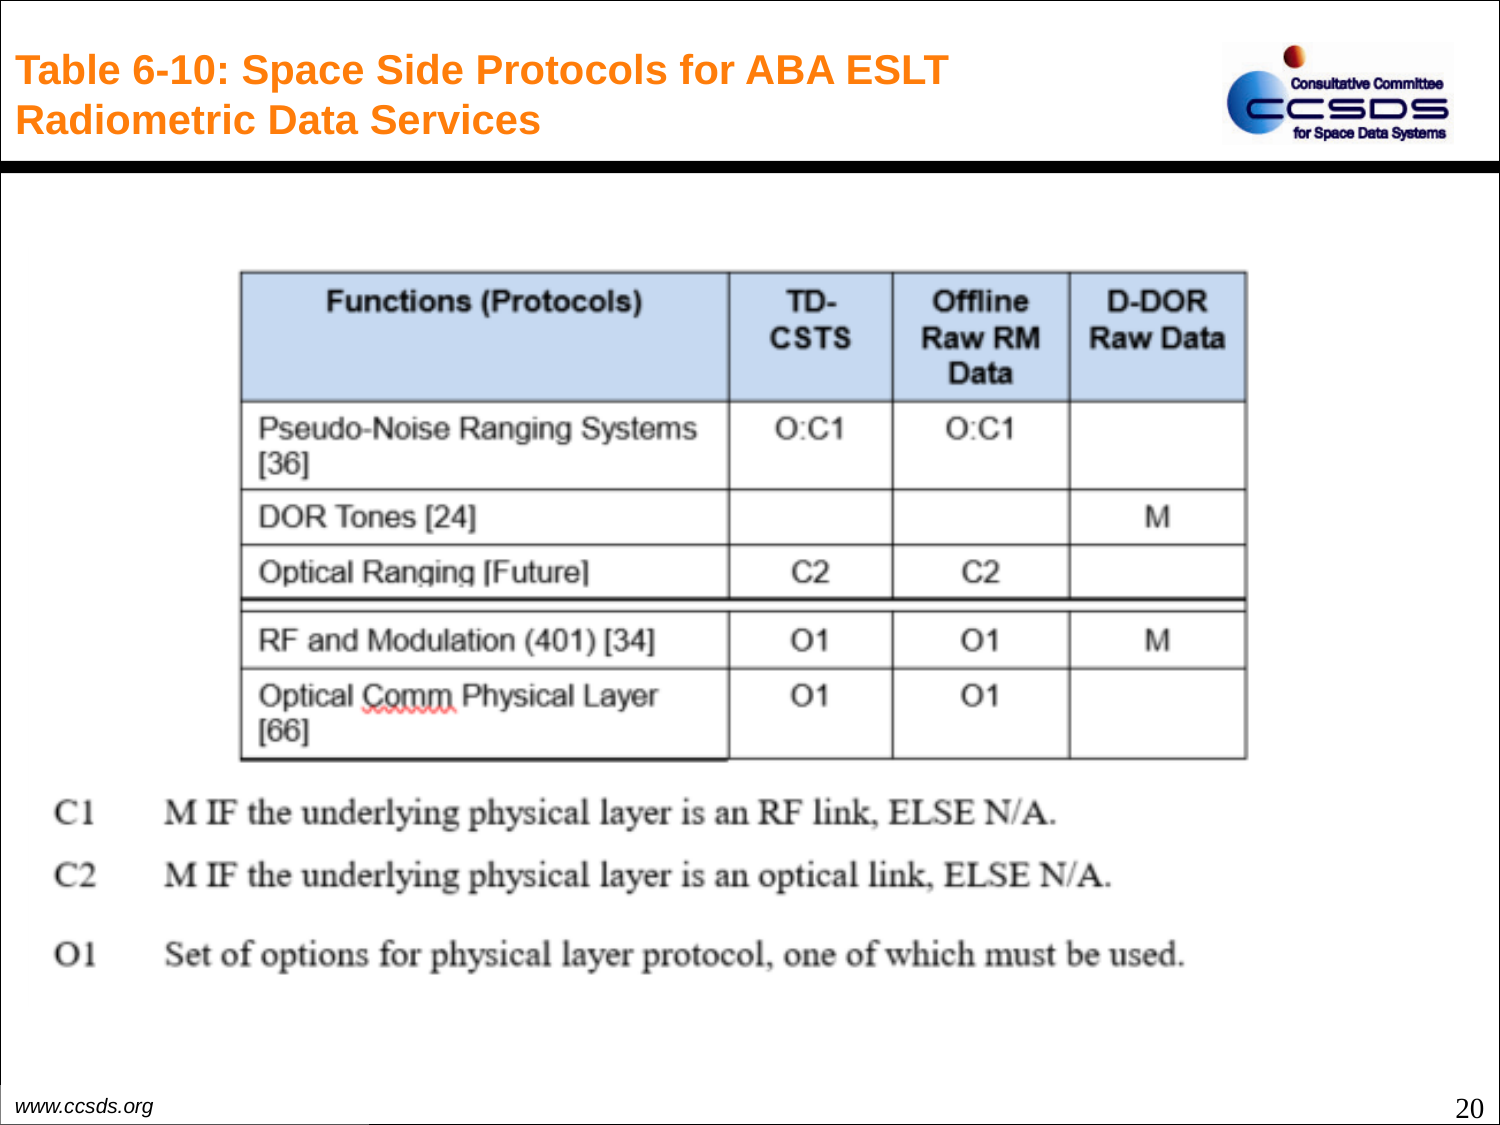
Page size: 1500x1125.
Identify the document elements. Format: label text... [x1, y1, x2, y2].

slide_number 20 [1149, 1082, 1500, 1125]
picture [1222, 42, 1454, 145]
picture [27, 247, 1440, 1008]
title Table 6-10: Space Side Protocols for ABA ESLT Radiometric Data Services [0, 42, 1022, 143]
